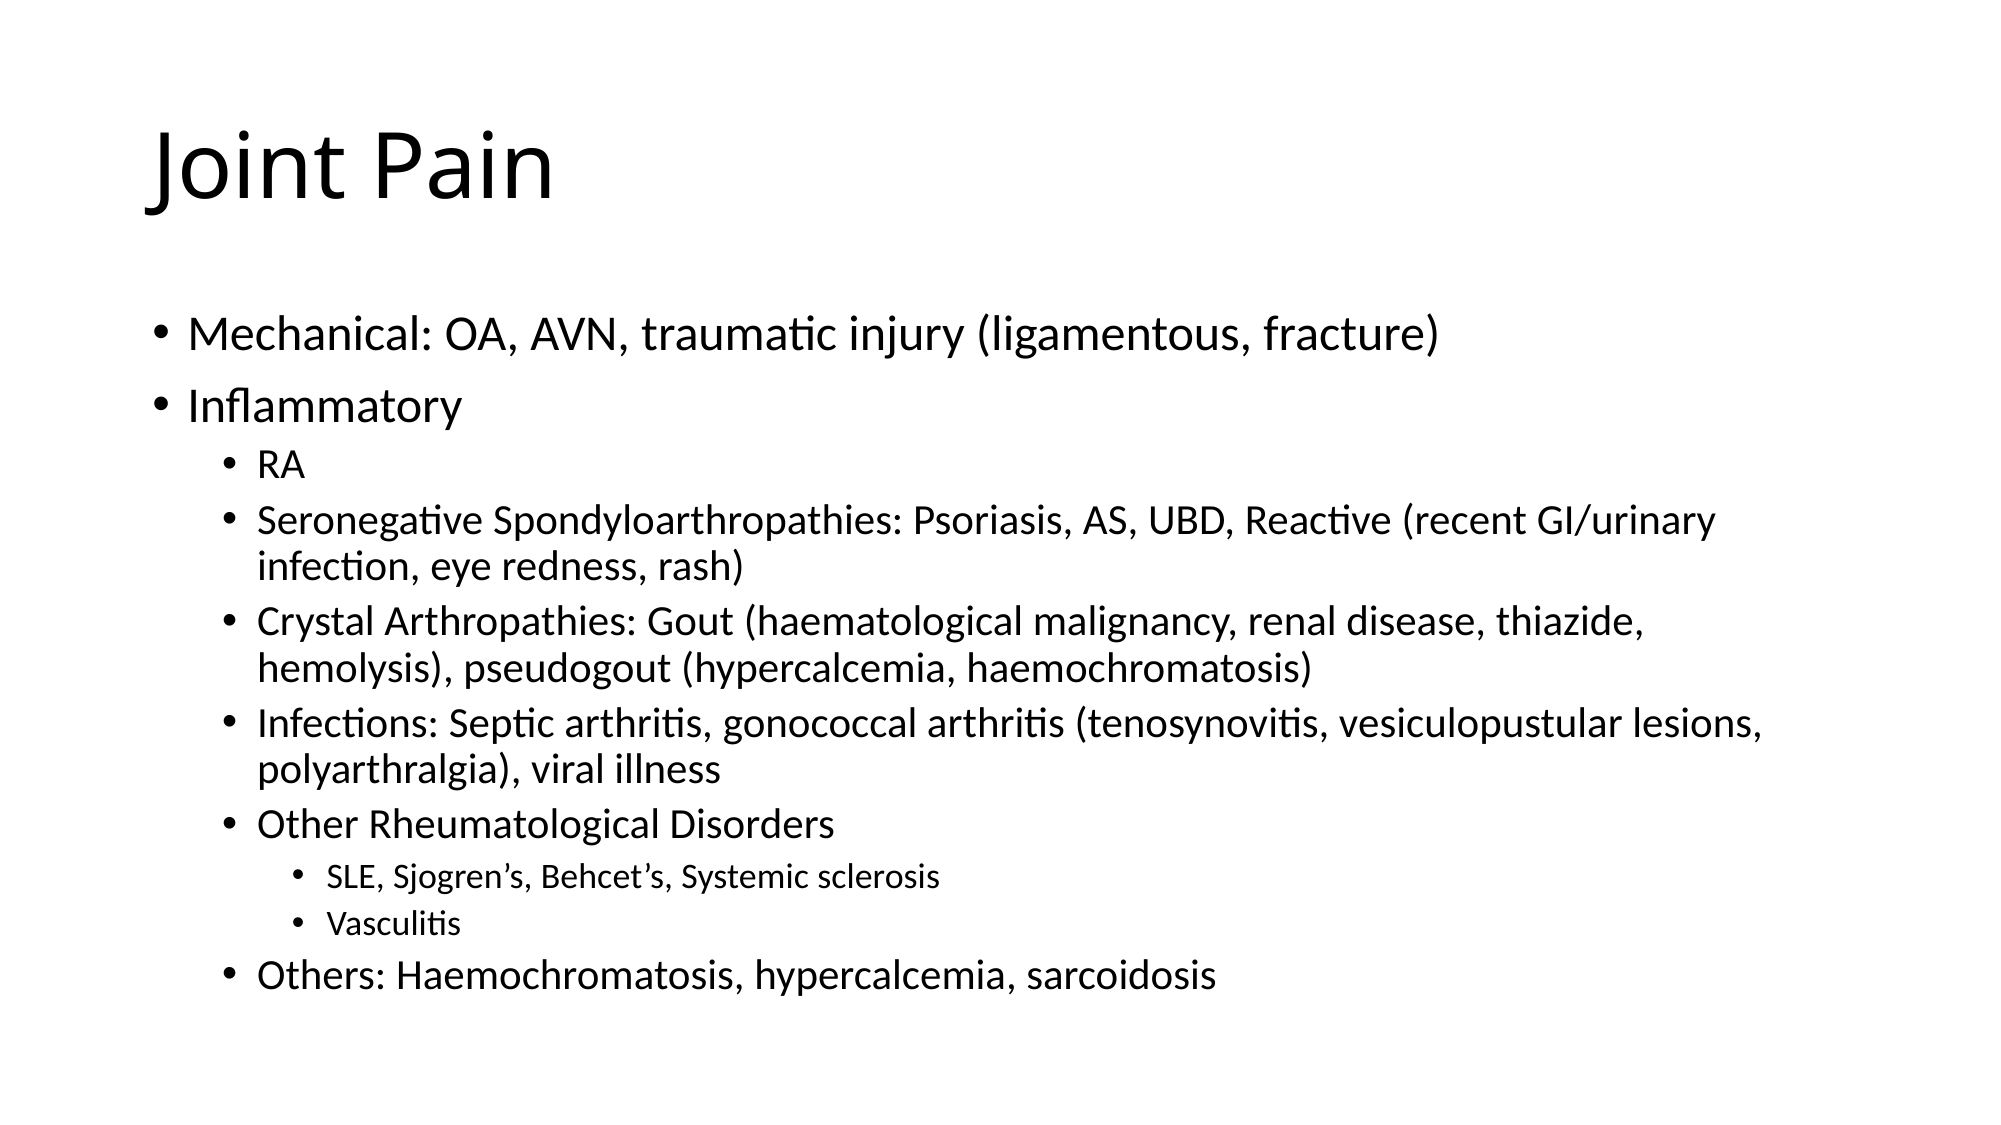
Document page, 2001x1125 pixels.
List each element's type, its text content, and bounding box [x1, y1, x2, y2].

list Mechanical: OA, AVN, traumatic injury (ligamentous, fracture) Inflammatory RA Seronegative Spondyloarthropathies: Psoriasis, AS, UBD, Reactive (recent GI/urinary infection, eye redness, rash) Crystal Arthropathies: Gout (haematological malignancy, renal disease, thiazide, hemolysis), pseudogout (hypercalcemia, haemochromatosis) Infections: Septic arthritis, gonococcal arthritis (tenosynovitis, vesiculopustular lesions, polyarthralgia), viral illness Other Rheumatological Disorders SLE, Sjogren’s, Behcet’s, Systemic sclerosis Vasculitis Others: Haemochromatosis, hypercalcemia, sarcoidosis [137, 299, 1863, 1014]
title Joint Pain [137, 59, 1863, 278]
